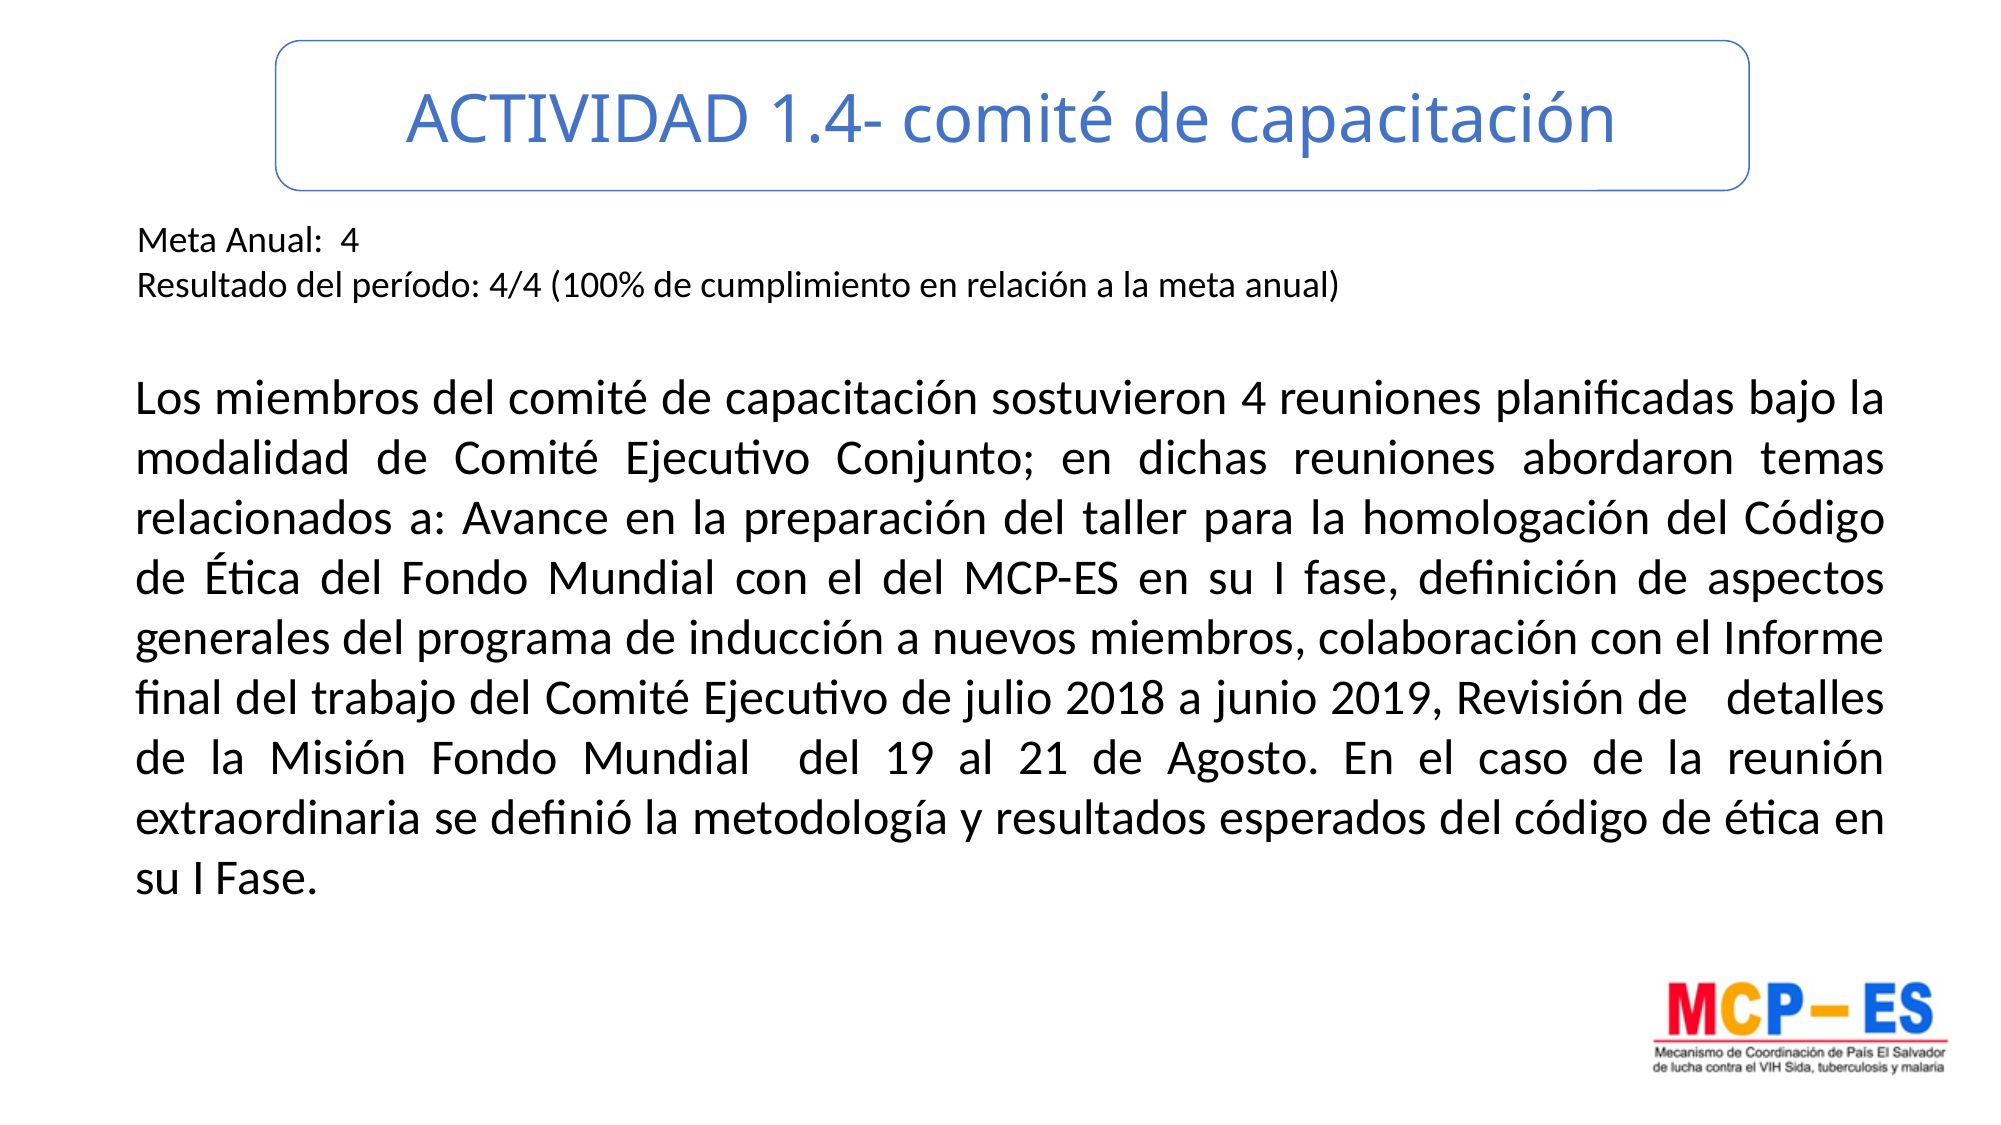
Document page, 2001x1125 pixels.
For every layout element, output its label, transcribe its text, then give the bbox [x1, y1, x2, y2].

text_box Los miembros del comité de capacitación sostuvieron 4 reuniones planificadas bajo la modalidad de Comité Ejecutivo Conjunto; en dichas reuniones abordaron temas relacionados a: Avance en la preparación del taller para la homologación del Código de Ética del Fondo Mundial con el del MCP-ES en su I fase, definición de aspectos generales del programa de inducción a nuevos miembros, colaboración con el Informe final del trabajo del Comité Ejecutivo de julio 2018 a junio 2019, Revisión de detalles de la Misión Fondo Mundial del 19 al 21 de Agosto. En el caso de la reunión extraordinaria se definió la metodología y resultados esperados del código de ética en su I Fase. [120, 356, 1901, 912]
picture [1649, 979, 1952, 1085]
text_box ACTIVIDAD 1.4- comité de capacitación [275, 40, 1750, 191]
text_box Meta Anual: 4 Resultado del período: 4/4 (100% de cumplimiento en relación a la meta anual) [122, 207, 1610, 313]
